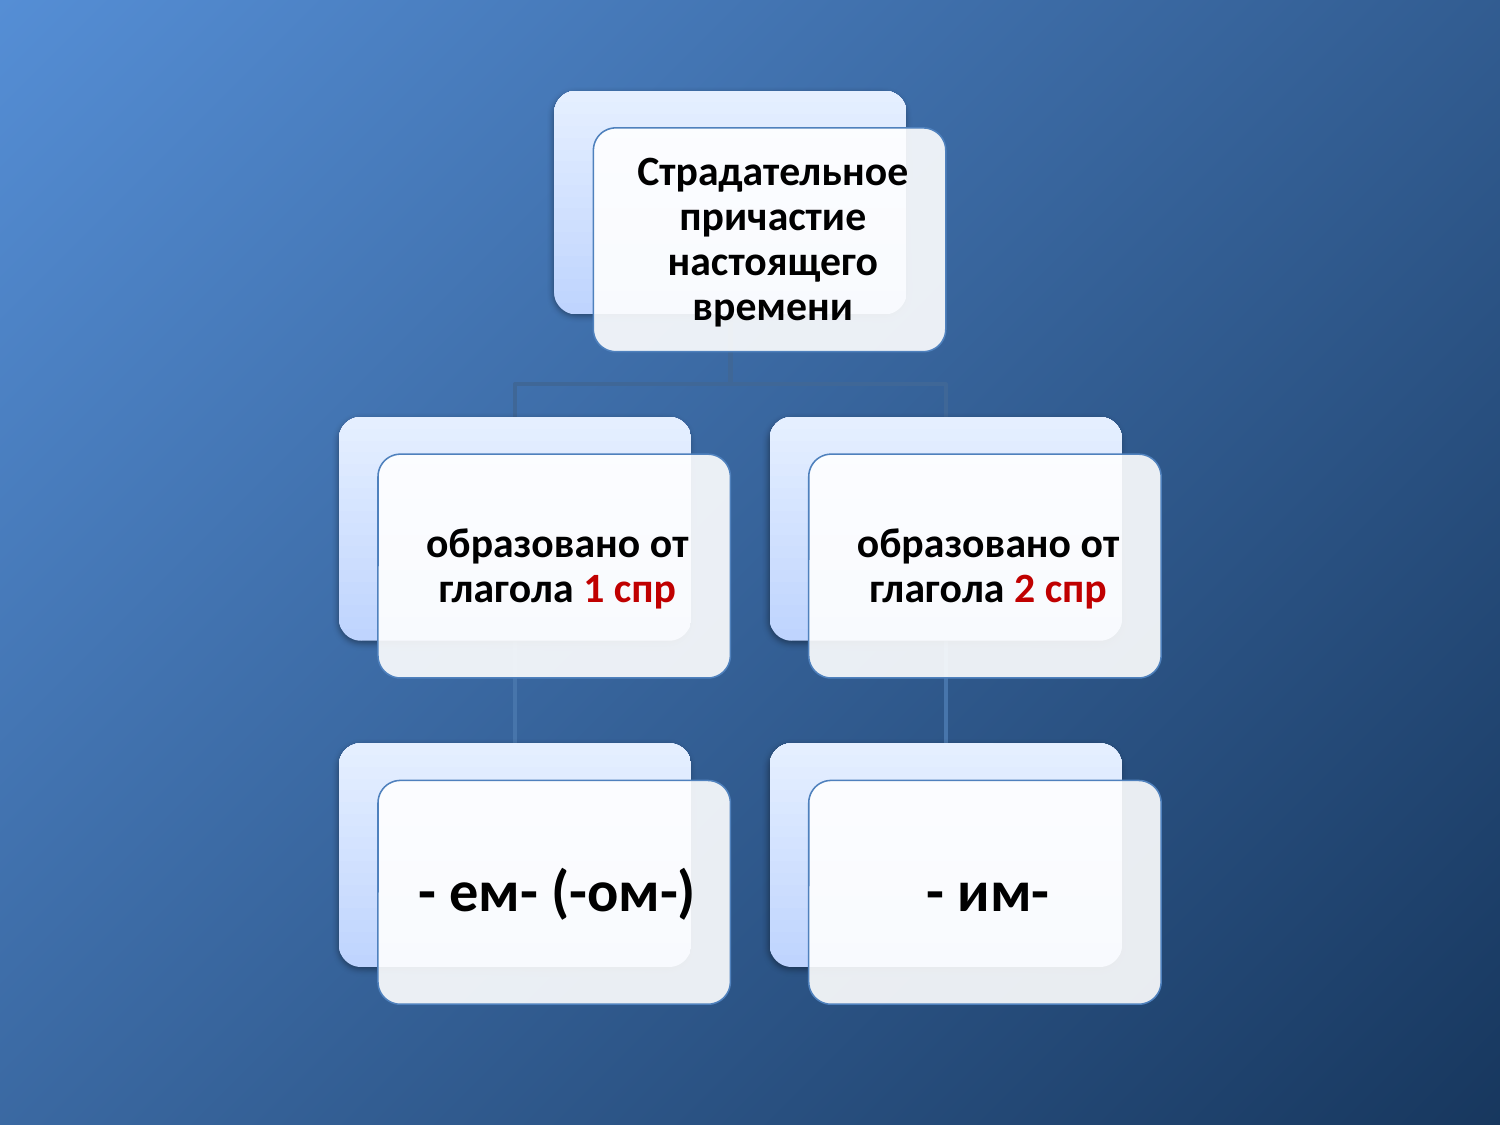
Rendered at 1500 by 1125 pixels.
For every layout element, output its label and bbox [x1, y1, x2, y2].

list [74, 89, 1426, 1006]
